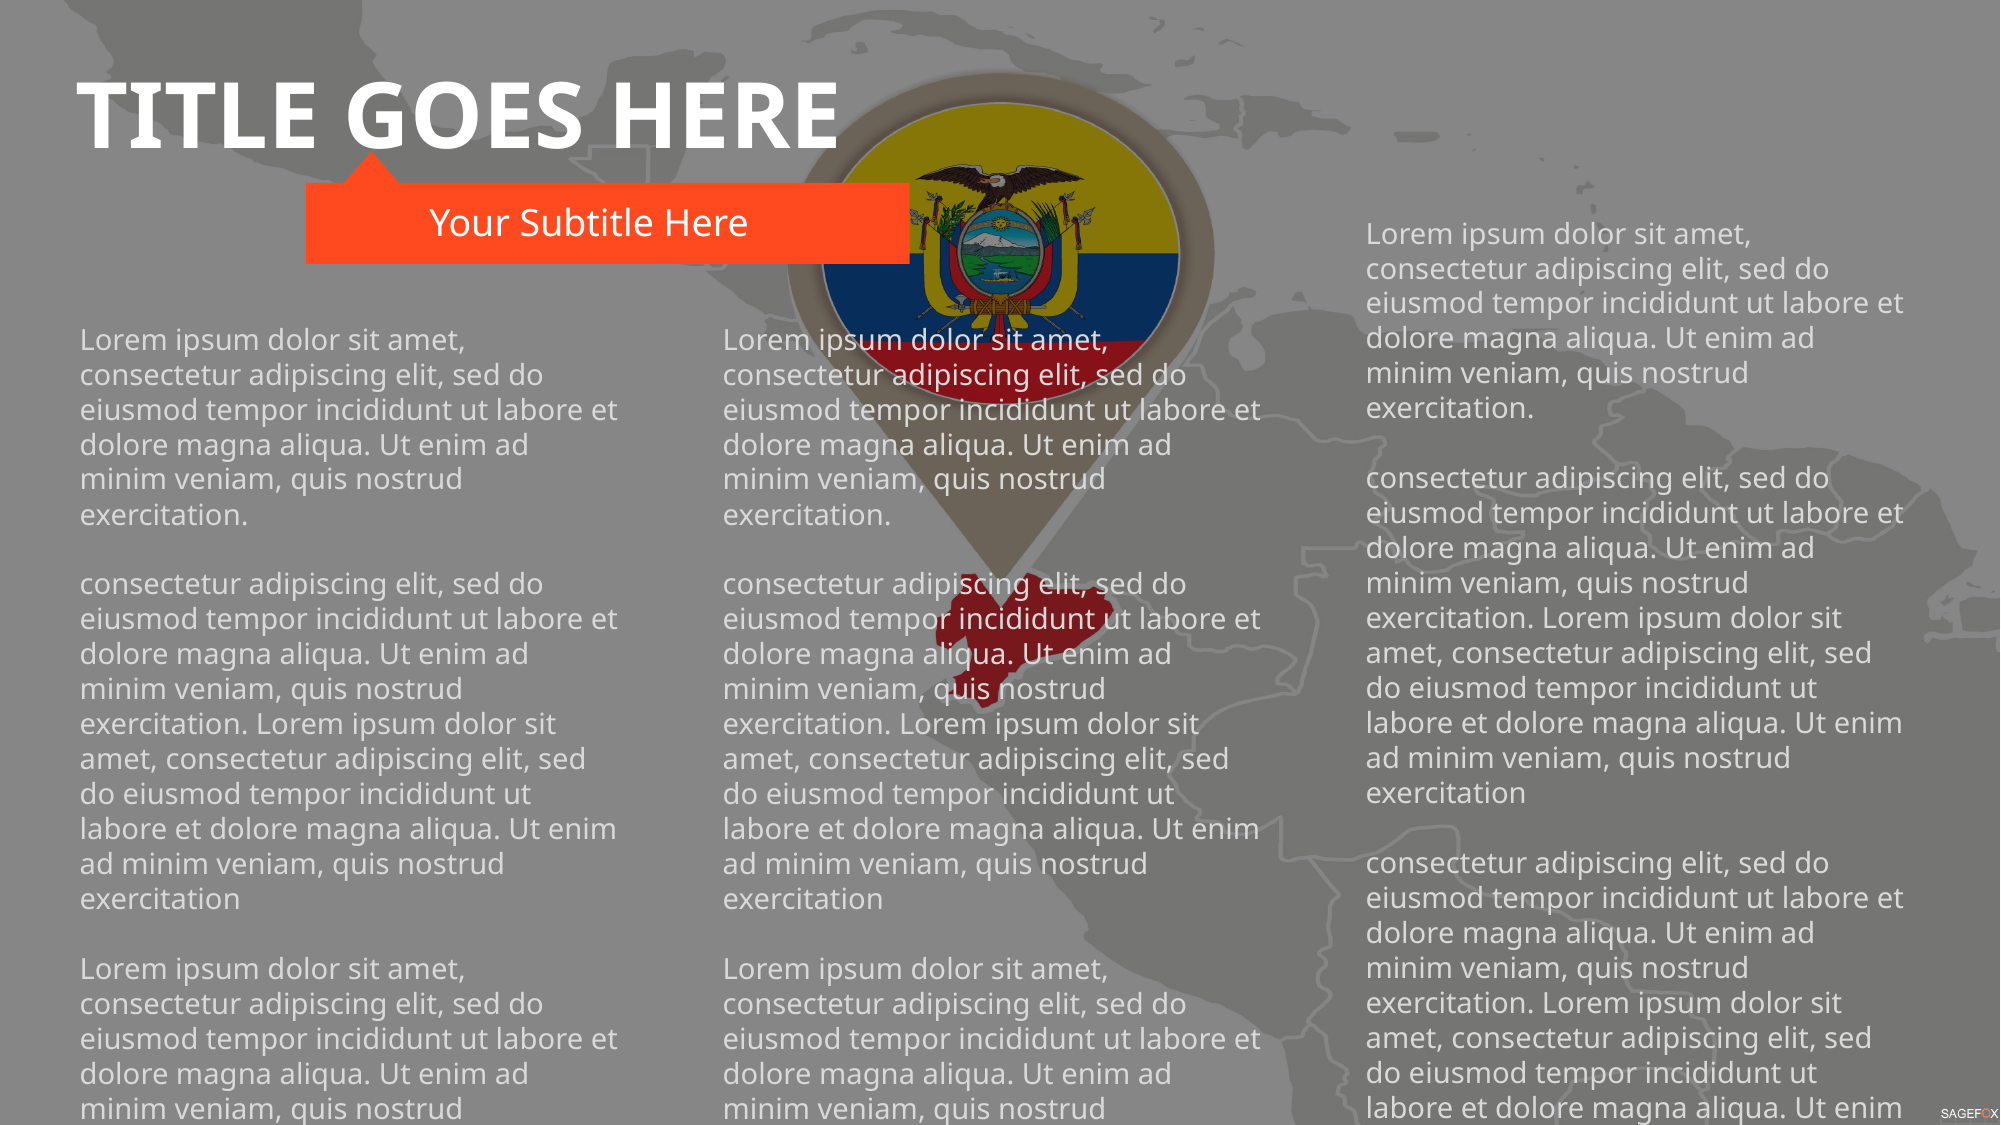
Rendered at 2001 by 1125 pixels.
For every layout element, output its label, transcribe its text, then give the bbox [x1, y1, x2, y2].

text_box Lorem ipsum dolor sit amet, consectetur adipiscing elit, sed do eiusmod tempor incididunt ut labore et dolore magna aliqua. Ut enim ad minim veniam, quis nostrud exercitation. consectetur adipiscing elit, sed do eiusmod tempor incididunt ut labore et dolore magna aliqua. Ut enim ad minim veniam, quis nostrud exercitation. Lorem ipsum dolor sit amet, consectetur adipiscing elit, sed do eiusmod tempor incididunt ut labore et dolore magna aliqua. Ut enim ad minim veniam, quis nostrud exercitation consectetur adipiscing elit, sed do eiusmod tempor incididunt ut labore et dolore magna aliqua. Ut enim ad minim veniam, quis nostrud exercitation. Lorem ipsum dolor sit amet, consectetur adipiscing elit, sed do eiusmod tempor incididunt ut labore et dolore magna aliqua. Ut enim ad minim veniam, quis nostrud exercitation [1350, 207, 1921, 1125]
text_box Lorem ipsum dolor sit amet, consectetur adipiscing elit, sed do eiusmod tempor incididunt ut labore et dolore magna aliqua. Ut enim ad minim veniam, quis nostrud exercitation. consectetur adipiscing elit, sed do eiusmod tempor incididunt ut labore et dolore magna aliqua. Ut enim ad minim veniam, quis nostrud exercitation. Lorem ipsum dolor sit amet, consectetur adipiscing elit, sed do eiusmod tempor incididunt ut labore et dolore magna aliqua. Ut enim ad minim veniam, quis nostrud exercitation Lorem ipsum dolor sit amet, consectetur adipiscing elit, sed do eiusmod tempor incididunt ut labore et dolore magna aliqua. Ut enim ad minim veniam, quis nostrud exercitation [707, 313, 1278, 1125]
picture [0, 0, 2001, 1125]
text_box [306, 151, 910, 264]
text_box TITLE GOES HERE [60, 49, 965, 175]
text_box Lorem ipsum dolor sit amet, consectetur adipiscing elit, sed do eiusmod tempor incididunt ut labore et dolore magna aliqua. Ut enim ad minim veniam, quis nostrud exercitation. consectetur adipiscing elit, sed do eiusmod tempor incididunt ut labore et dolore magna aliqua. Ut enim ad minim veniam, quis nostrud exercitation. Lorem ipsum dolor sit amet, consectetur adipiscing elit, sed do eiusmod tempor incididunt ut labore et dolore magna aliqua. Ut enim ad minim veniam, quis nostrud exercitation Lorem ipsum dolor sit amet, consectetur adipiscing elit, sed do eiusmod tempor incididunt ut labore et dolore magna aliqua. Ut enim ad minim veniam, quis nostrud exercitation. [64, 313, 635, 1125]
